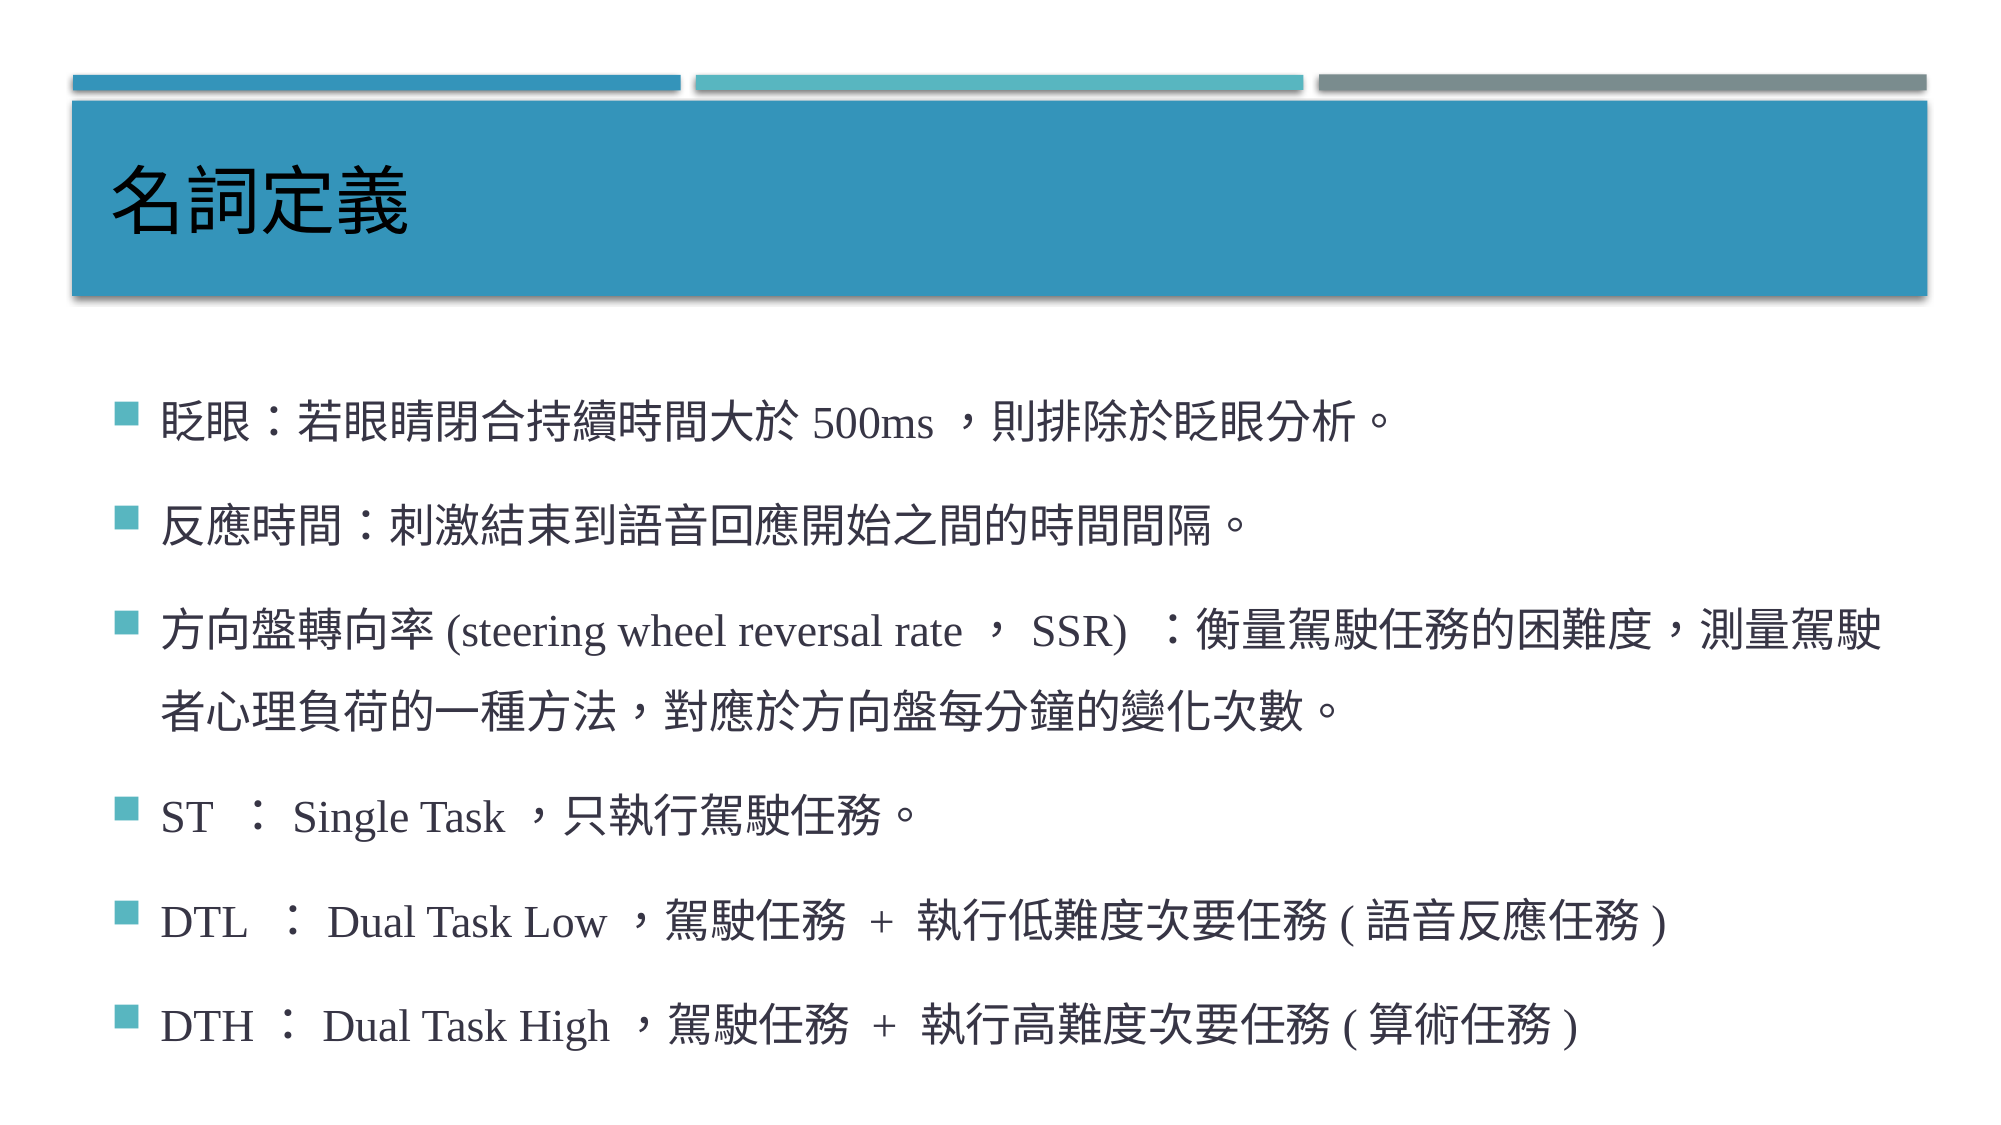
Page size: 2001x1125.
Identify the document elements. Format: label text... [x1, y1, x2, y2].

list 眨眼：若眼睛閉合持續時間大於500ms，則排除於眨眼分析。 反應時間：刺激結束到語音回應開始之間的時間間隔。 方向盤轉向率(steering wheel reversal rate，SSR) ：衡量駕駛任務的困難度，測量駕駛者心理負荷的一種方法，對應於方向盤每分鐘的變化次數。 ST ：Single Task，只執行駕駛任務。 DTL ：Dual Task Low，駕駛任務 + 執行低難度次要任務(語音反應任務) DTH：Dual Task High，駕駛任務 + 執行高難度次要任務(算術任務) [95, 357, 1905, 1125]
title 名詞定義 [95, 115, 1905, 282]
